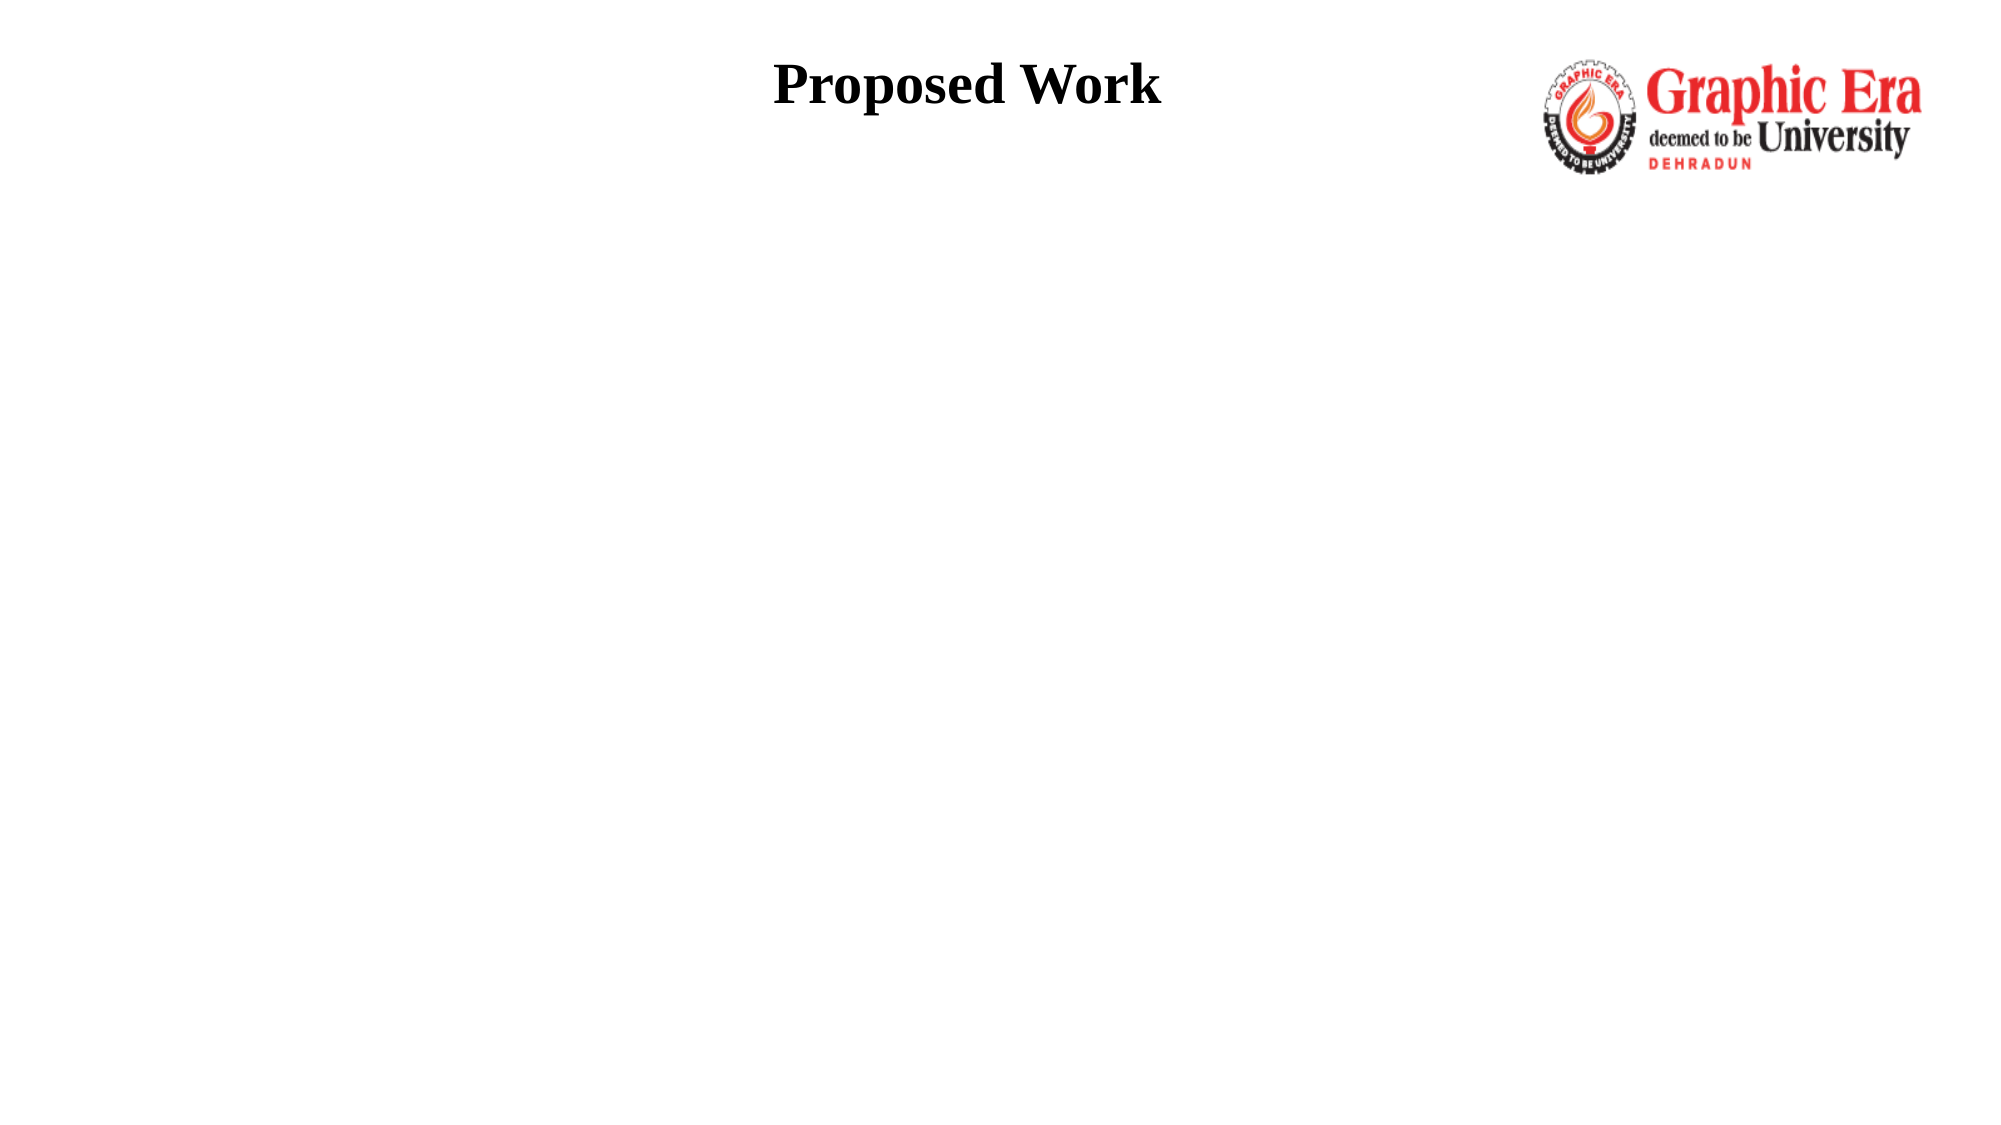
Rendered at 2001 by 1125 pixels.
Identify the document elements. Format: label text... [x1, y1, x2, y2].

text_box Proposed Work [661, 30, 1274, 131]
picture [1531, 30, 1938, 187]
